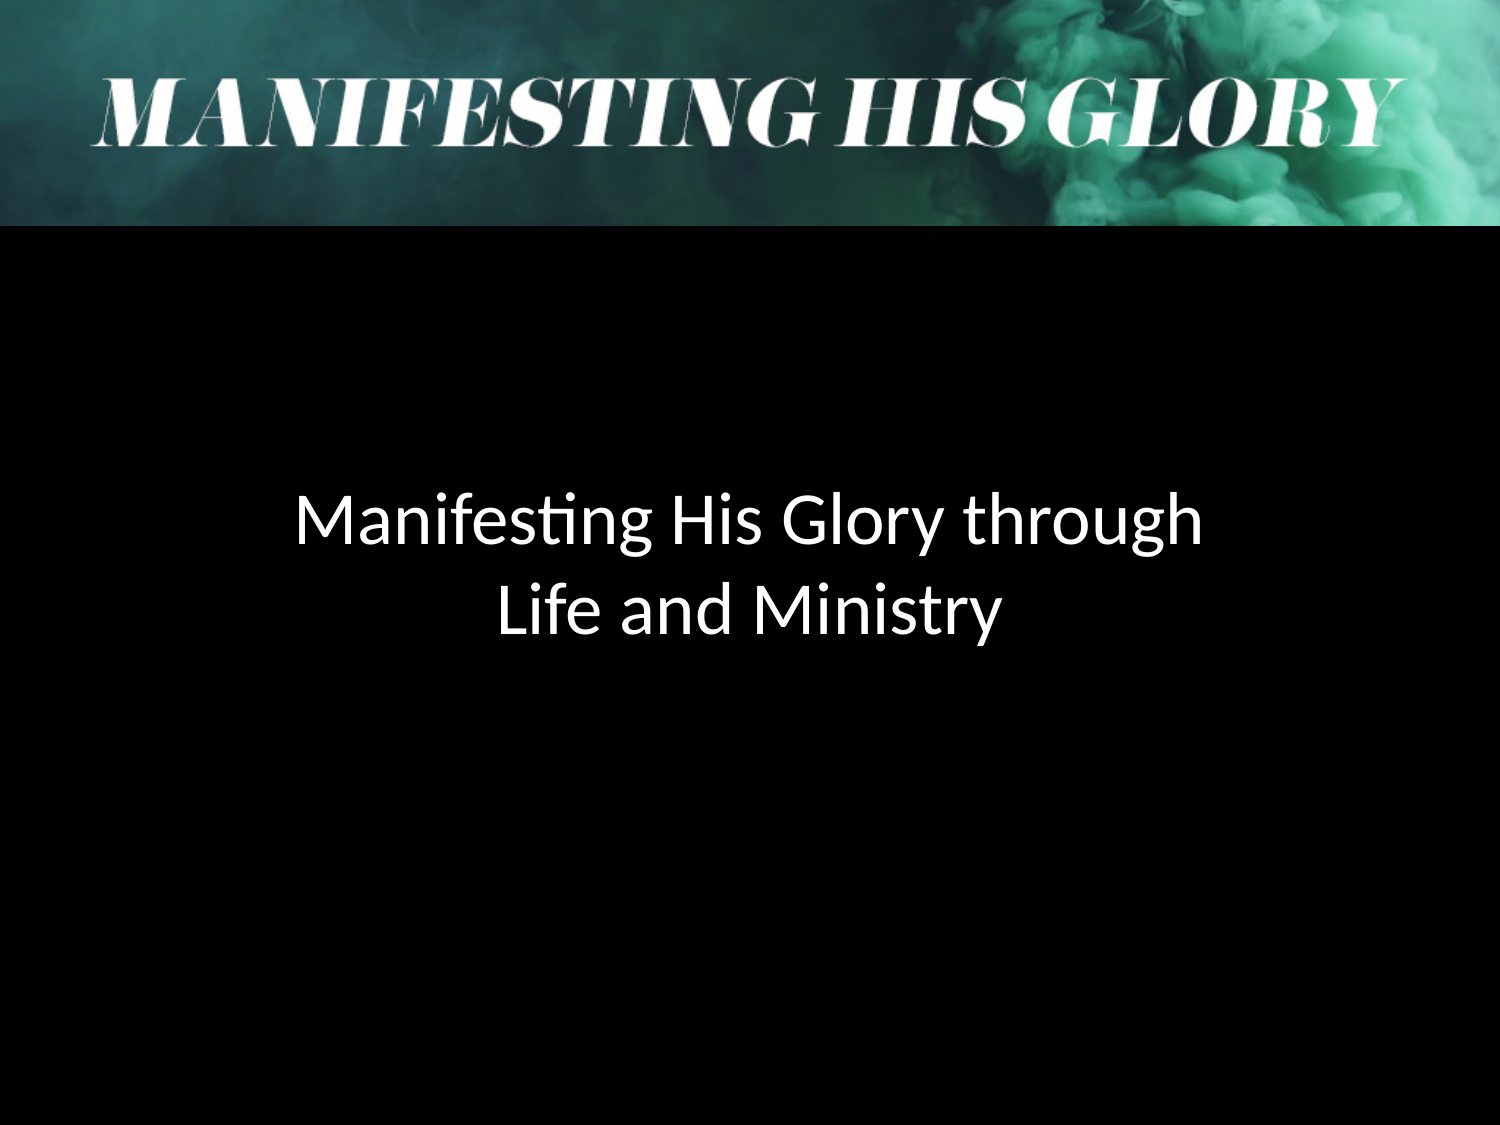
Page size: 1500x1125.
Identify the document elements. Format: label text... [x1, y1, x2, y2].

text_box Manifesting His Glory through Life and Ministry [0, 462, 1500, 658]
picture [0, 0, 1500, 226]
